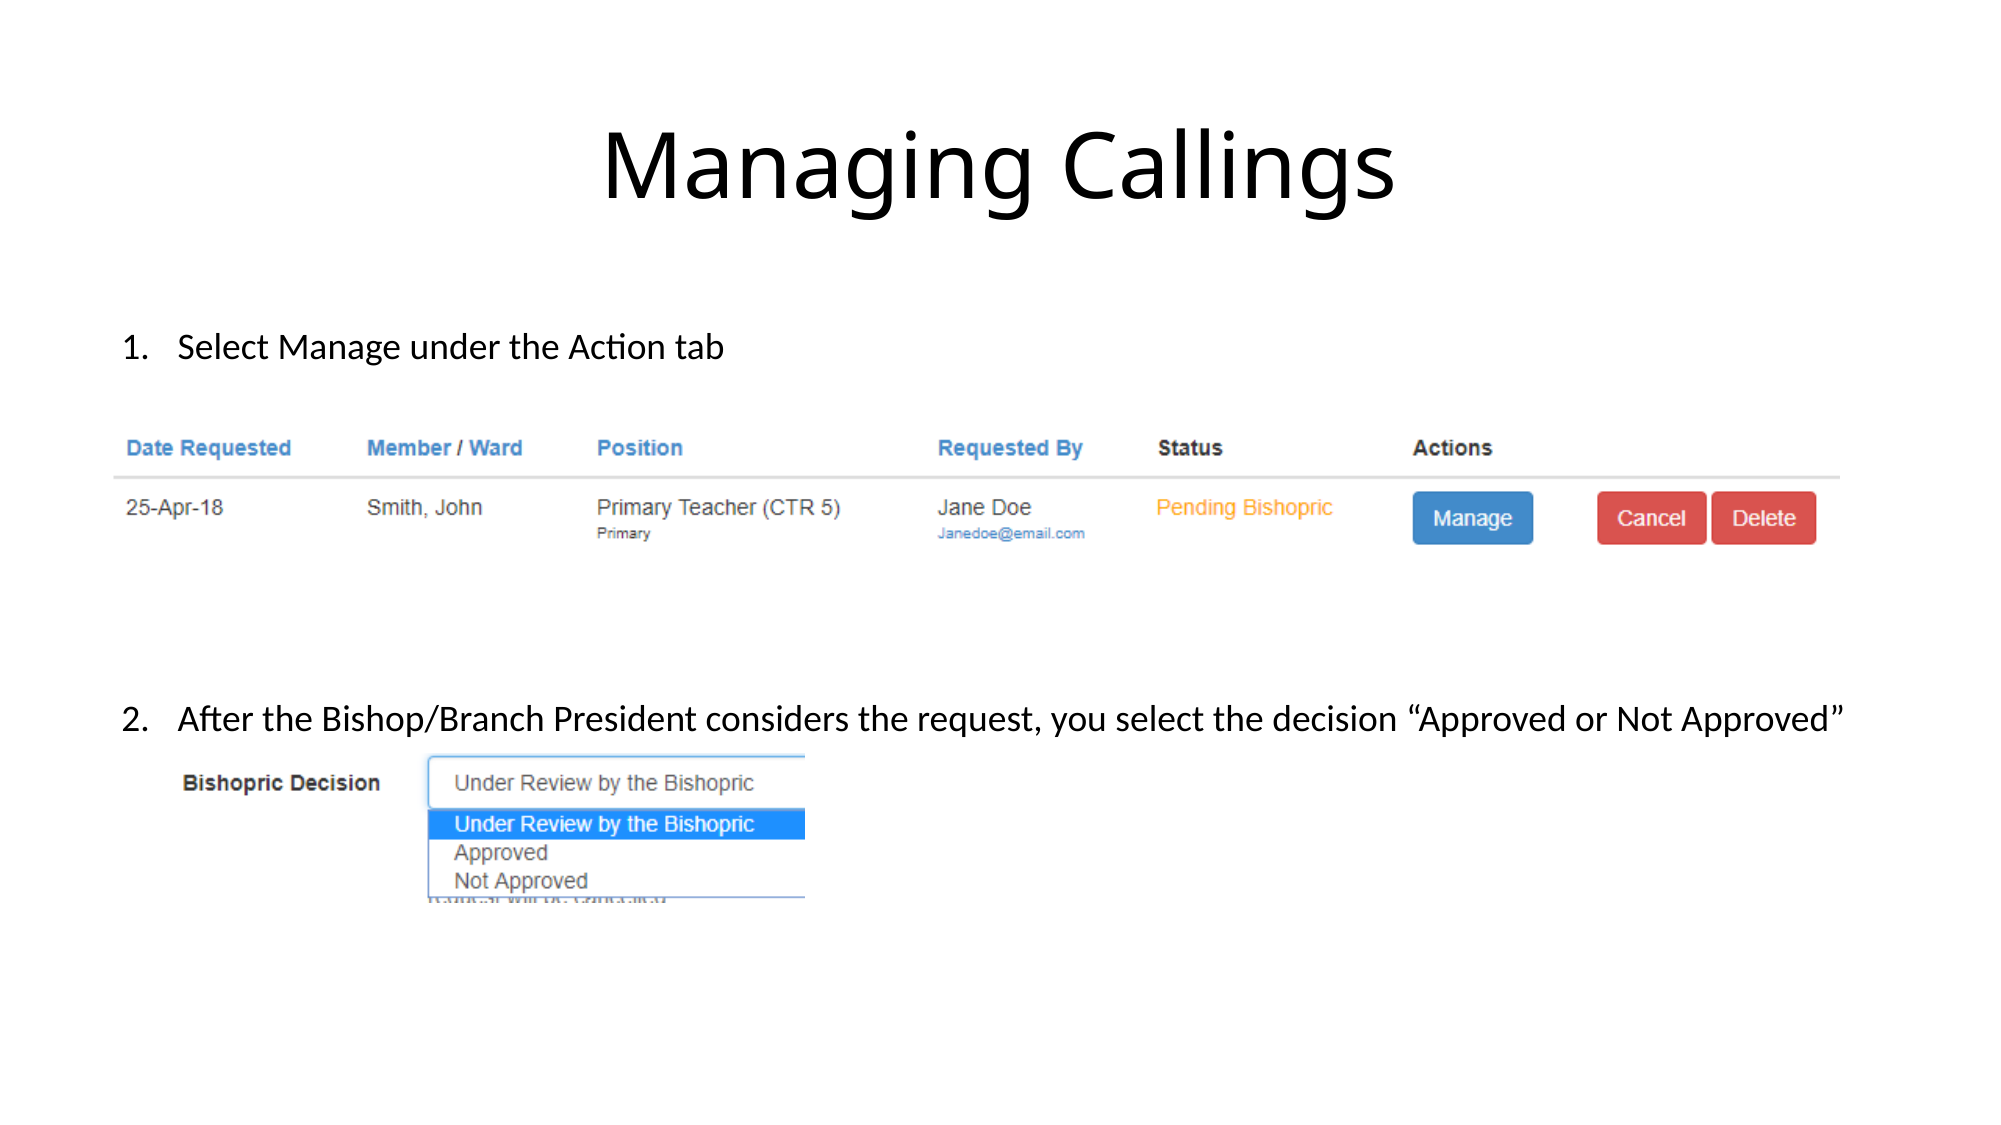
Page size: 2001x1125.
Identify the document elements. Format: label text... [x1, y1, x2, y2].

picture [165, 753, 805, 903]
text_box After the Bishop/Branch President considers the request, you select the decision “Approved or Not Approved” [106, 686, 1945, 747]
picture [106, 412, 1840, 574]
title Managing Callings [137, 59, 1863, 278]
text_box Select Manage under the Action tab [106, 314, 1945, 375]
